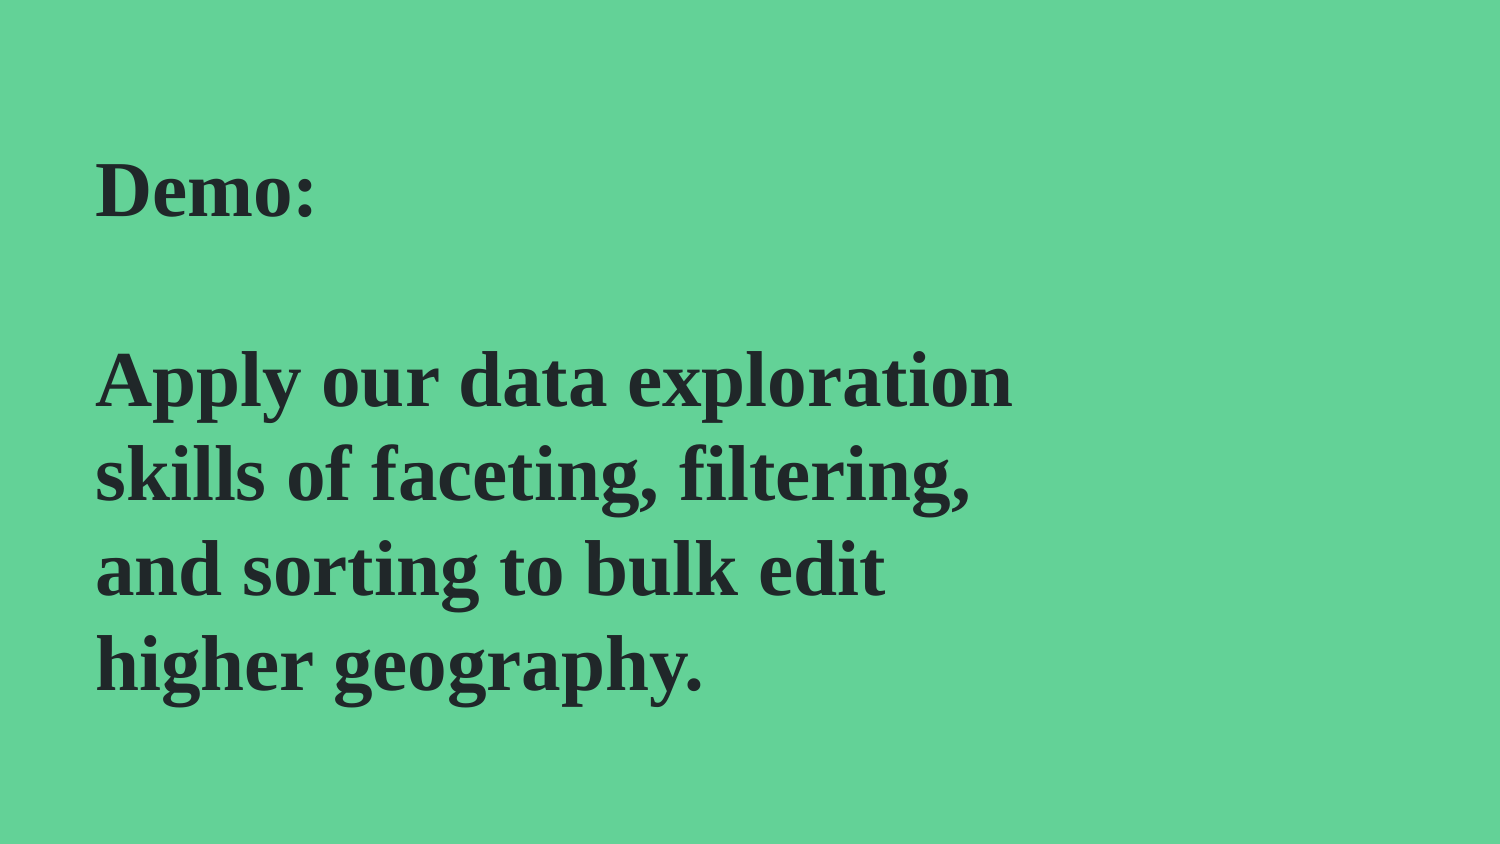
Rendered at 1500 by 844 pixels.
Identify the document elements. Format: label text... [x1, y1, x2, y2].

title Demo: Apply our data exploration skills of faceting, filtering, and sorting to bulk edit higher geography. [80, 86, 1032, 758]
